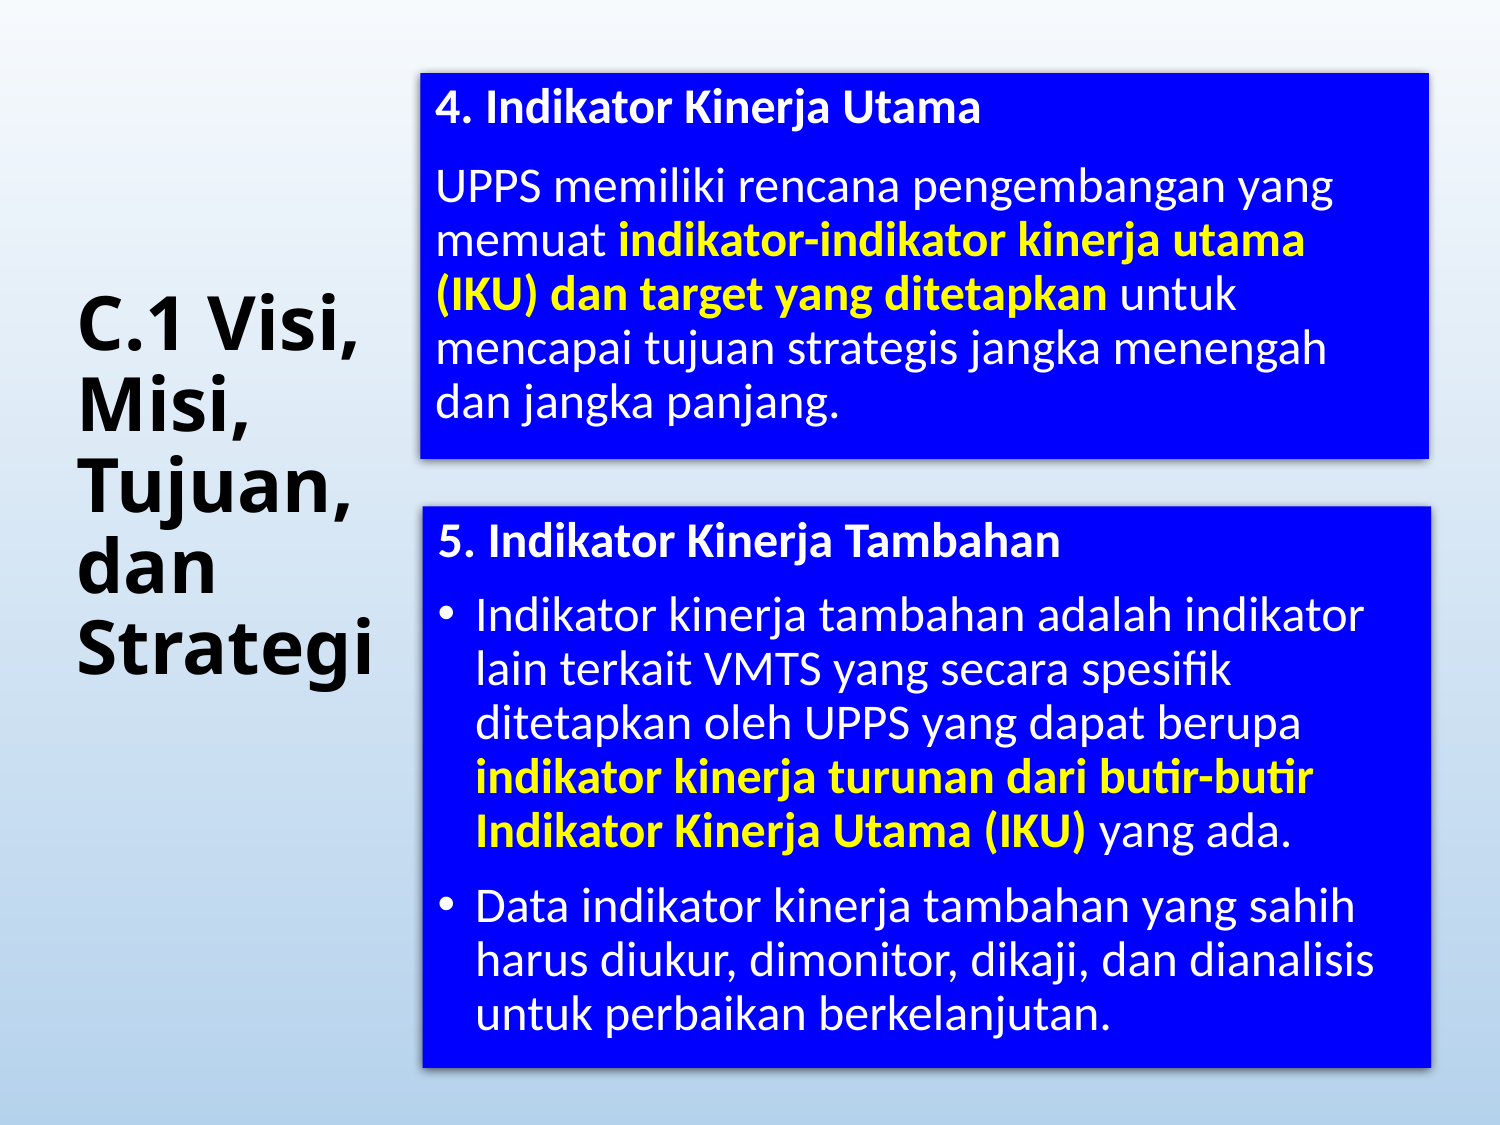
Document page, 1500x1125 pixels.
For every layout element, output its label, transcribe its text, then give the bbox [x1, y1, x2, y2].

title C.1 Visi, Misi, Tujuan, dan Strategi [61, 289, 391, 688]
text_box 4. Indikator Kinerja Utama UPPS memiliki rencana pengembangan yang memuat indikator-indikator kinerja utama (IKU) dan target yang ditetapkan untuk mencapai tujuan strategis jangka menengah dan jangka panjang. [420, 73, 1429, 459]
text_box 5. Indikator Kinerja Tambahan Indikator kinerja tambahan adalah indikator lain terkait VMTS yang secara spesifik ditetapkan oleh UPPS yang dapat berupa indikator kinerja turunan dari butir-butir Indikator Kinerja Utama (IKU) yang ada. Data indikator kinerja tambahan yang sahih harus diukur, dimonitor, dikaji, dan dianalisis untuk perbaikan berkelanjutan. [422, 506, 1432, 1068]
